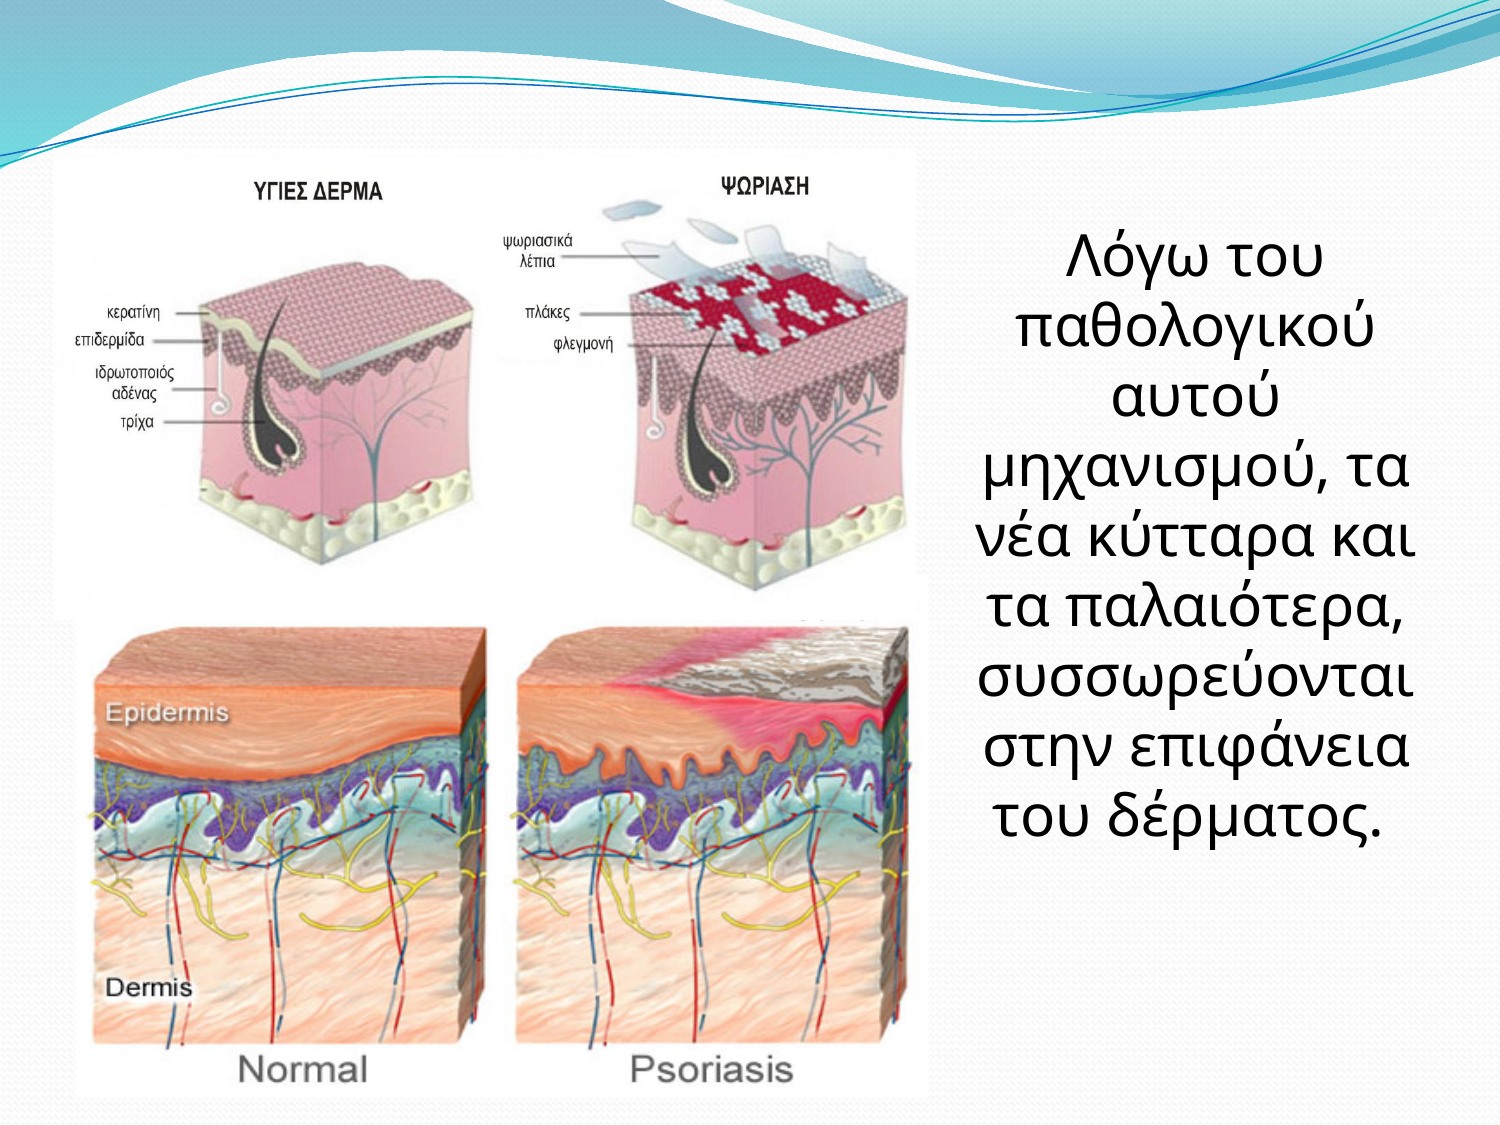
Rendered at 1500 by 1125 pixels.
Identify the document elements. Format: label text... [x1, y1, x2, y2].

text_box Λόγω του παθολογικού αυτού μηχανισμού, τα νέα κύτταρα και τα παλαιότερα, συσσωρεύονται στην επιφάνεια του δέρματος. [938, 210, 1453, 856]
picture [52, 148, 916, 620]
picture [76, 573, 928, 1098]
